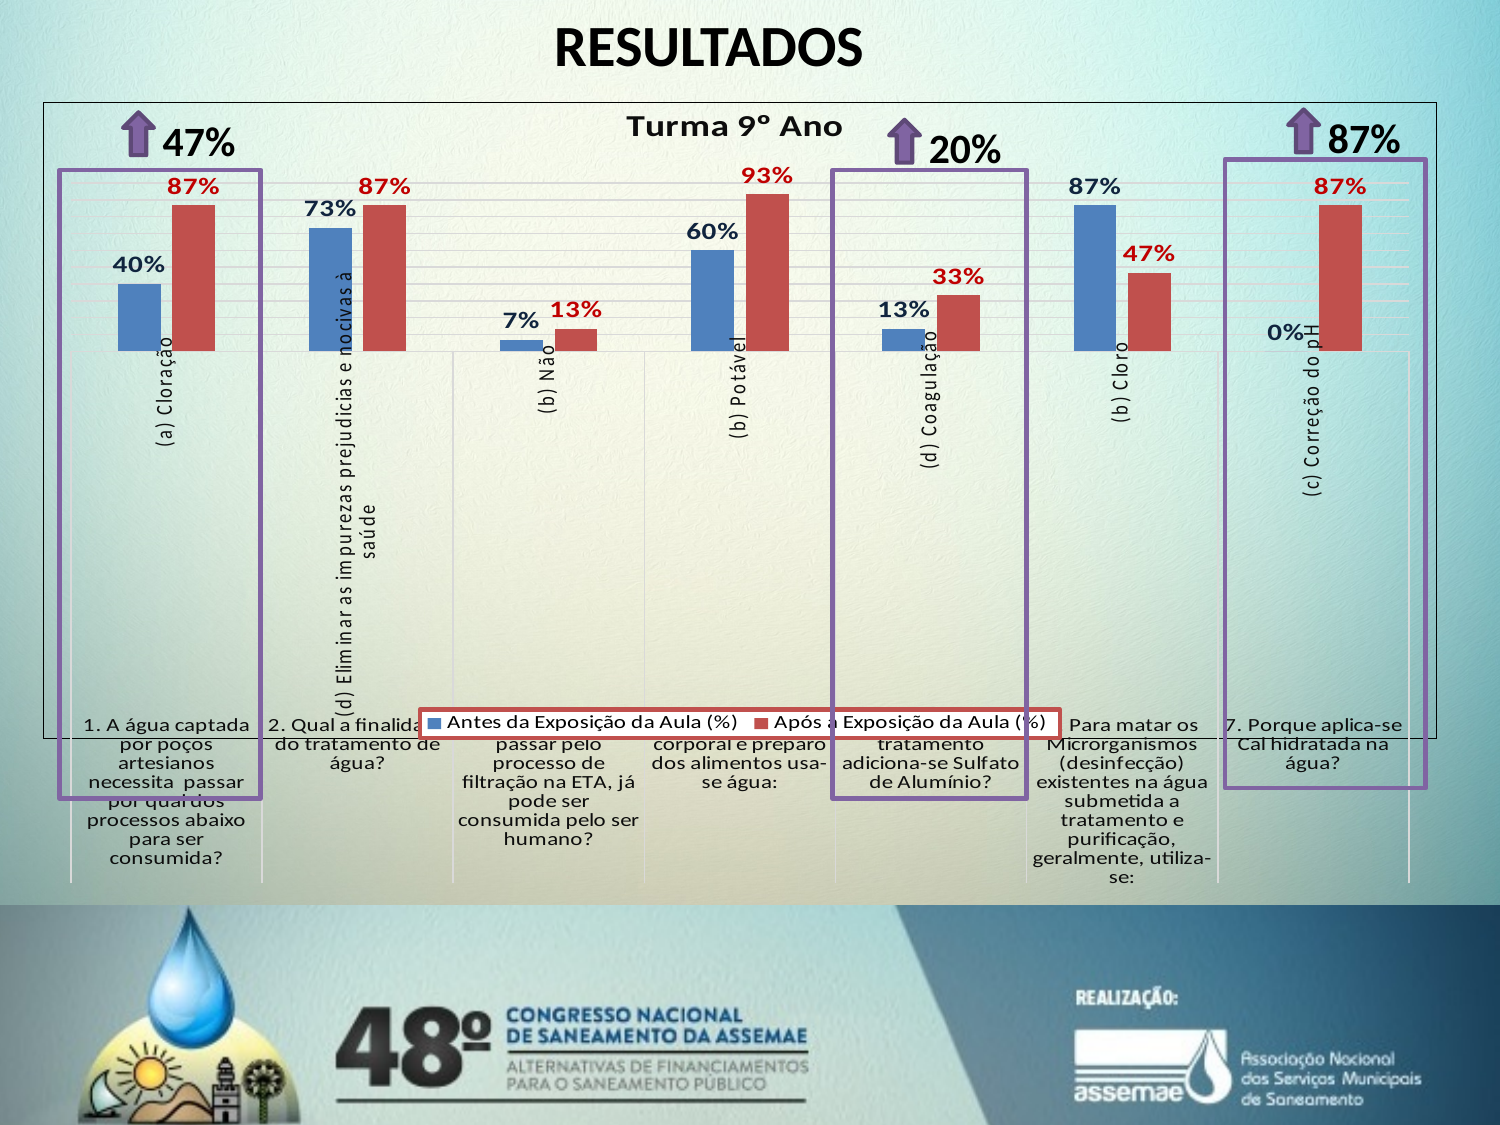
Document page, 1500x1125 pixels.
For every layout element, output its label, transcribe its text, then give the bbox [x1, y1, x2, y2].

chart [42, 102, 1438, 889]
title RESULTADOS [41, 0, 1392, 101]
picture [0, 0, 1500, 1125]
